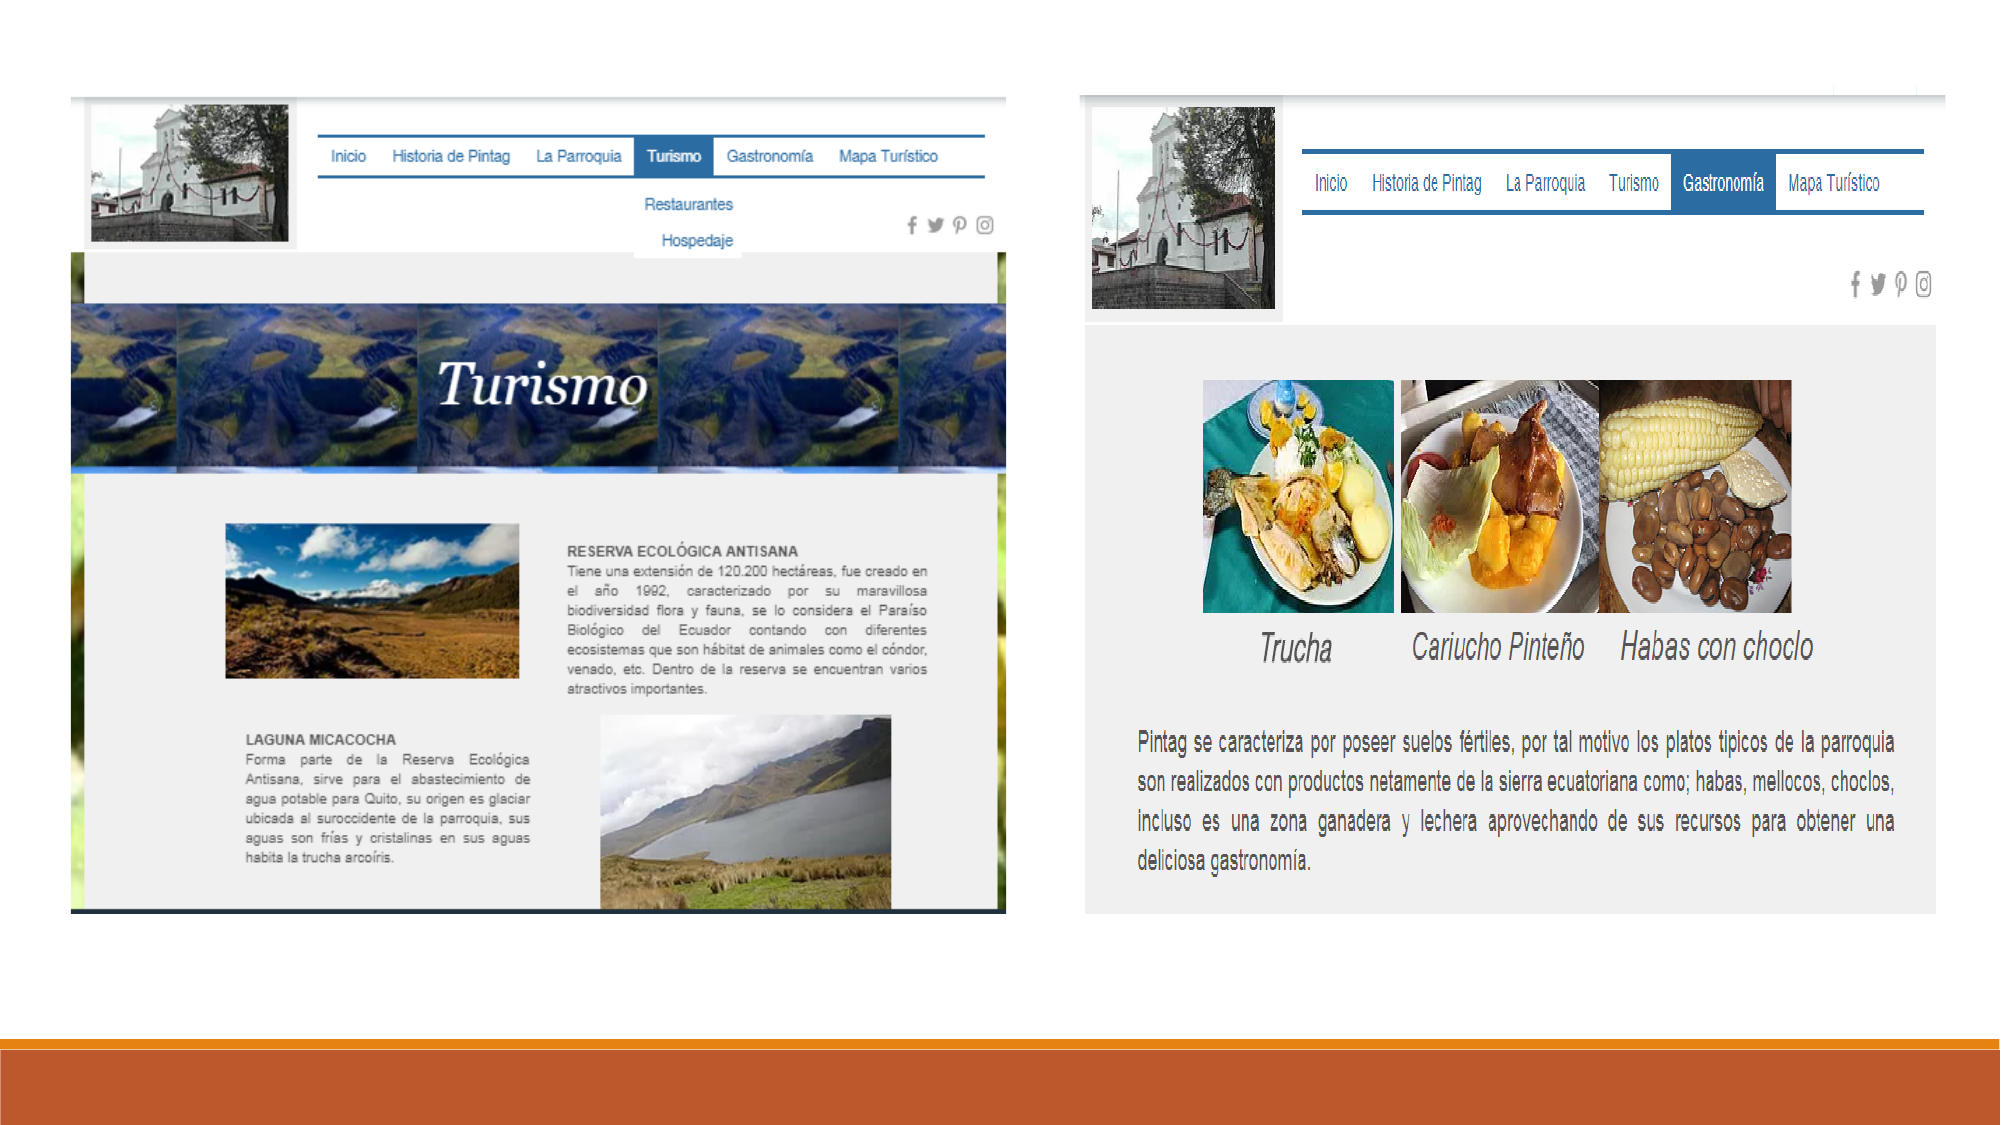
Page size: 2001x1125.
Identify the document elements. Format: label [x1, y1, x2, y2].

picture [1079, 84, 1946, 915]
picture [70, 82, 1007, 915]
